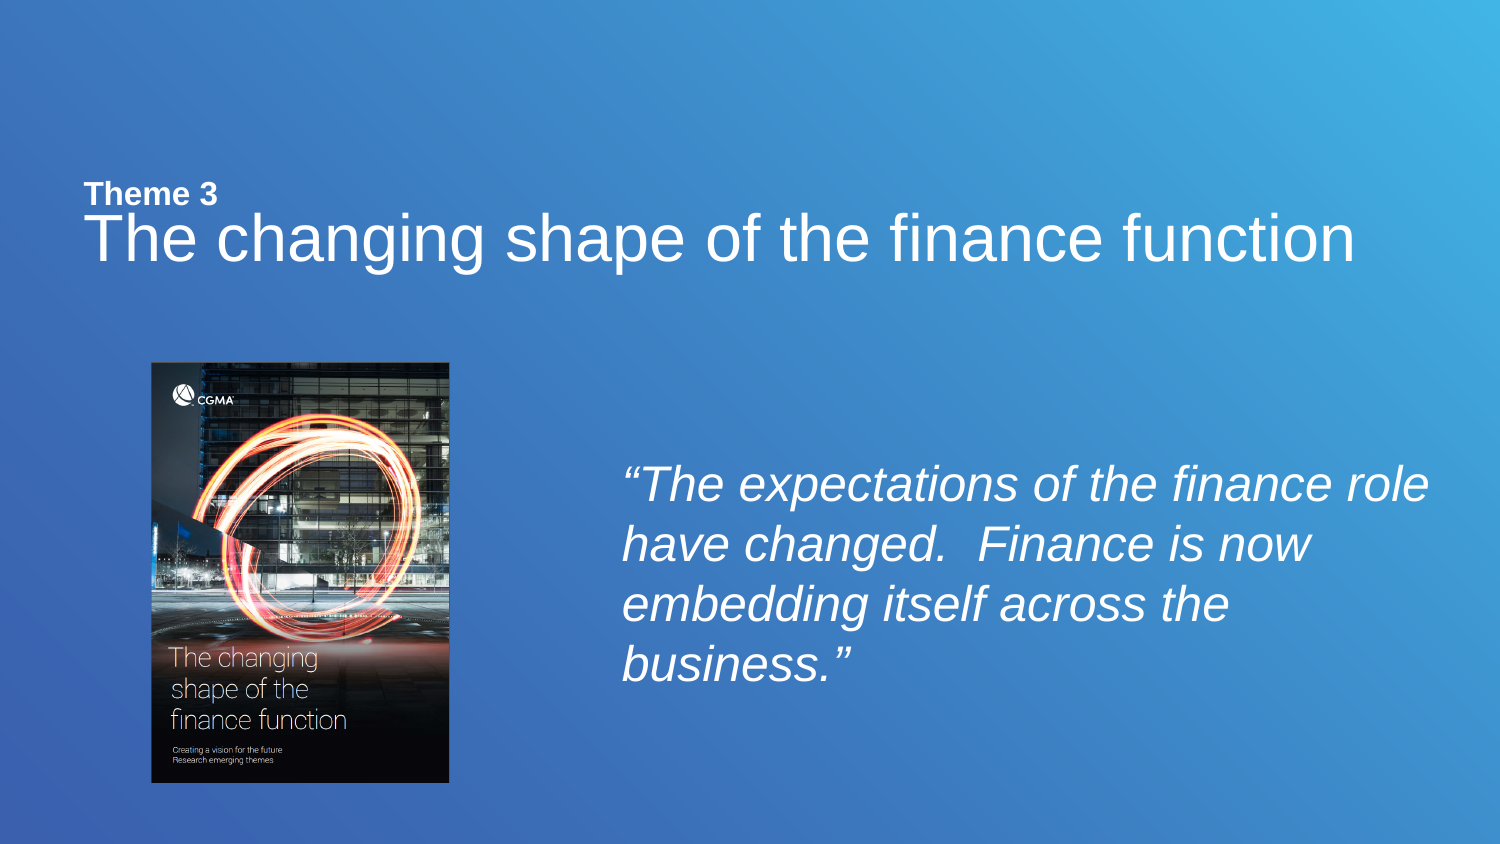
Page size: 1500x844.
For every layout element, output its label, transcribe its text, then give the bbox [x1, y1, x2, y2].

title Theme 3 The changing shape of the finance function [83, 149, 1460, 402]
picture [0, 0, 1500, 844]
text_box “The expectations of the finance role have changed. Finance is now embedding itself across the business.” [607, 443, 1452, 699]
